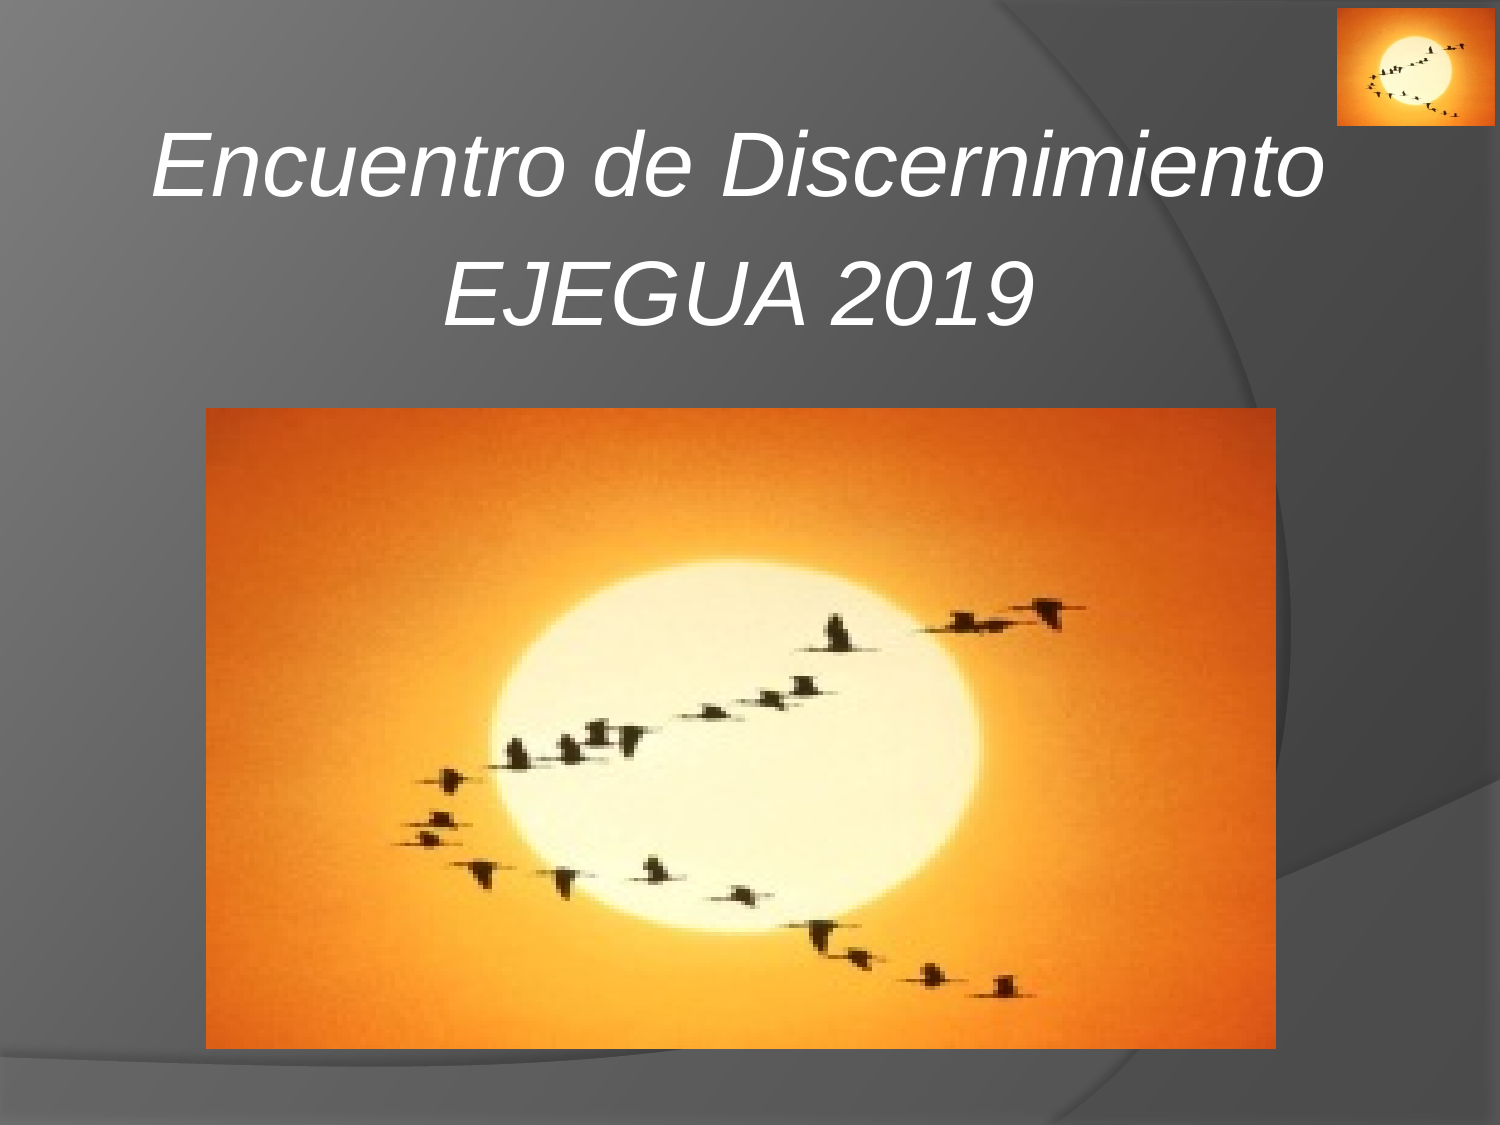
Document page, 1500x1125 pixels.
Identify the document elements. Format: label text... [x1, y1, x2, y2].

picture [206, 408, 1276, 1049]
subtitle Encuentro de Discernimiento EJEGUA 2019 [88, 149, 1383, 344]
picture [1337, 7, 1495, 126]
